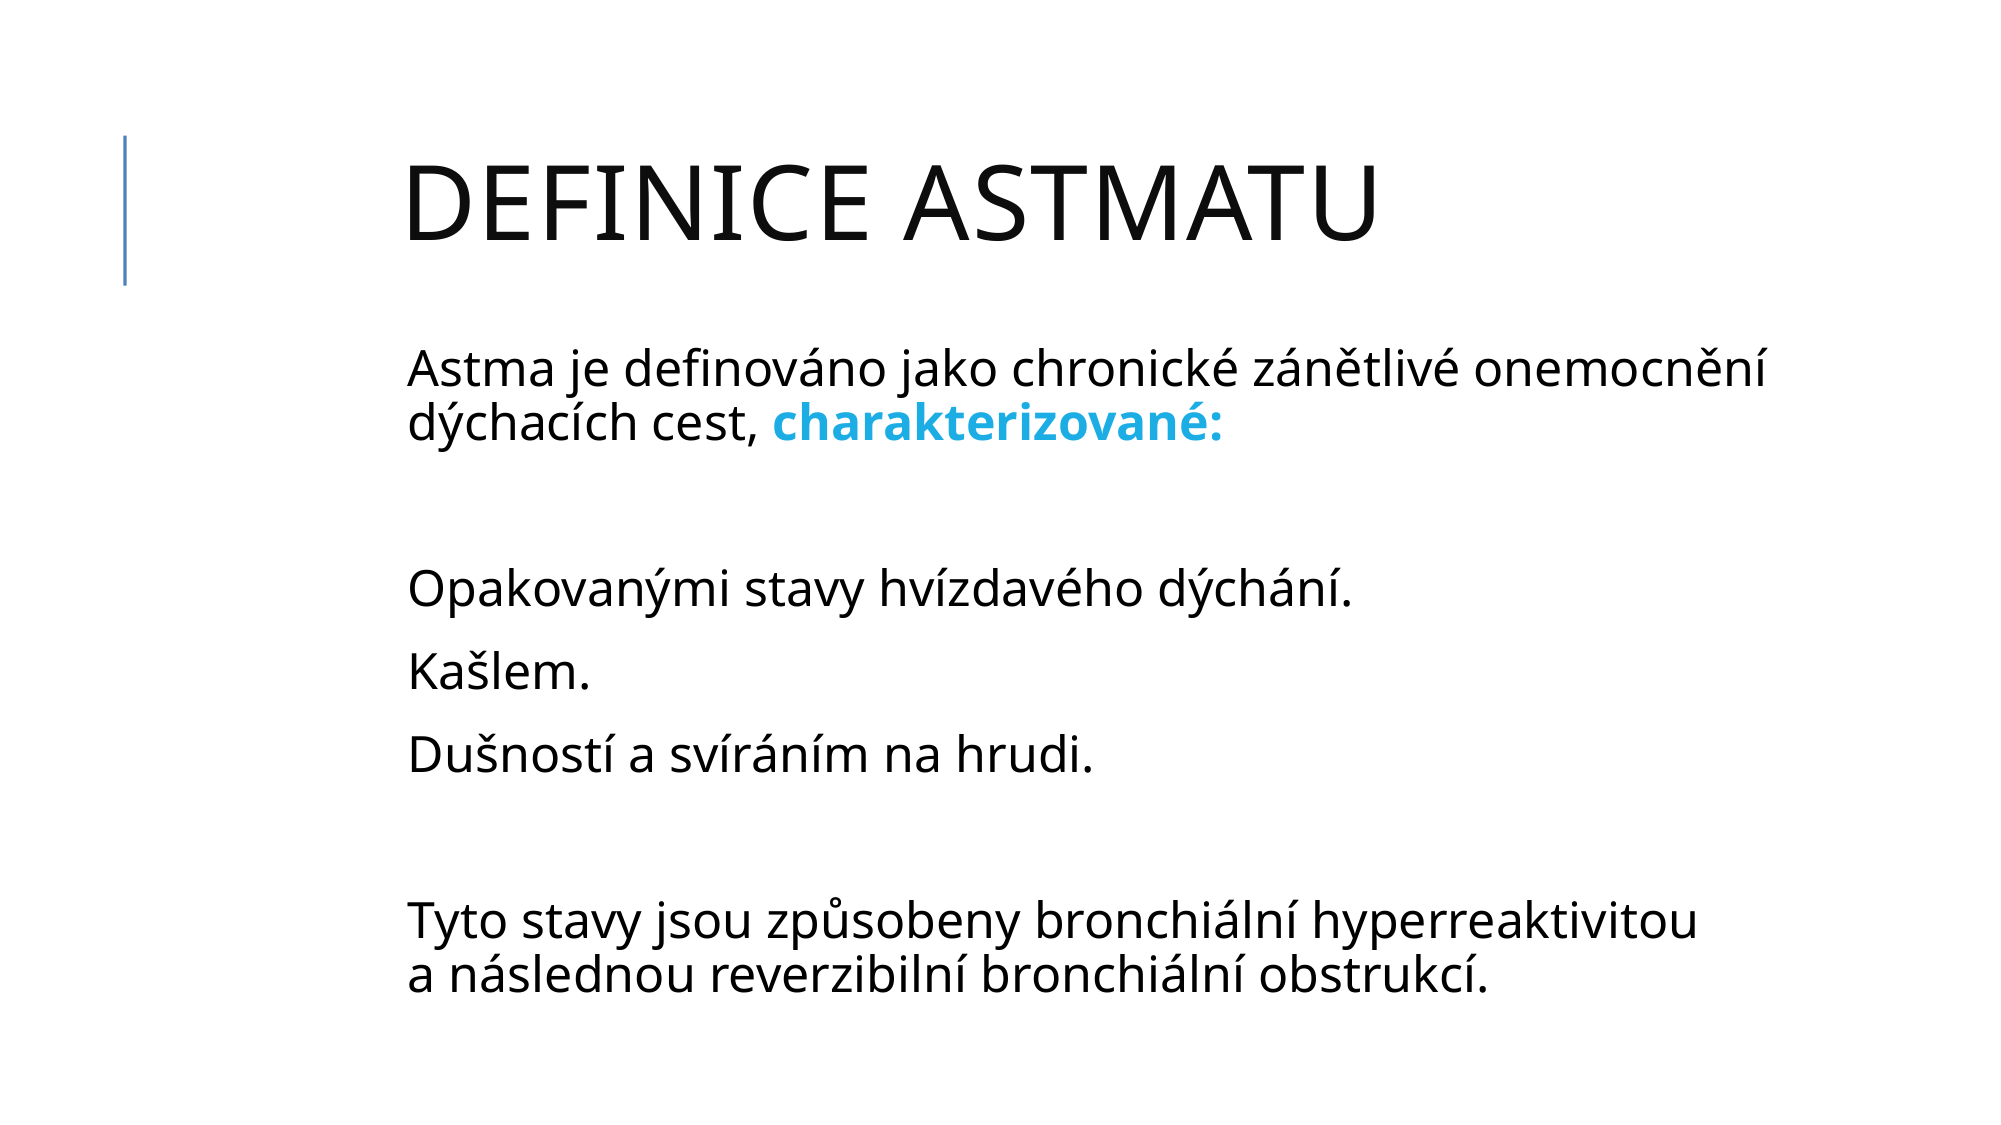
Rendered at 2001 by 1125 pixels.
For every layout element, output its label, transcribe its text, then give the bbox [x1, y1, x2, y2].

text_box Astma je definováno jako chronické zánětlivé onemocnění dýchacích cest, charakterizované: Opakovanými stavy hvízdavého dýchání. Kašlem. Dušností a svíráním na hrudi. Tyto stavy jsou způsobeny bronchiální hyperreaktivitou a následnou reverzibilní bronchiální obstrukcí. [385, 335, 1865, 1045]
text_box Definice astmatu [385, 105, 1889, 316]
